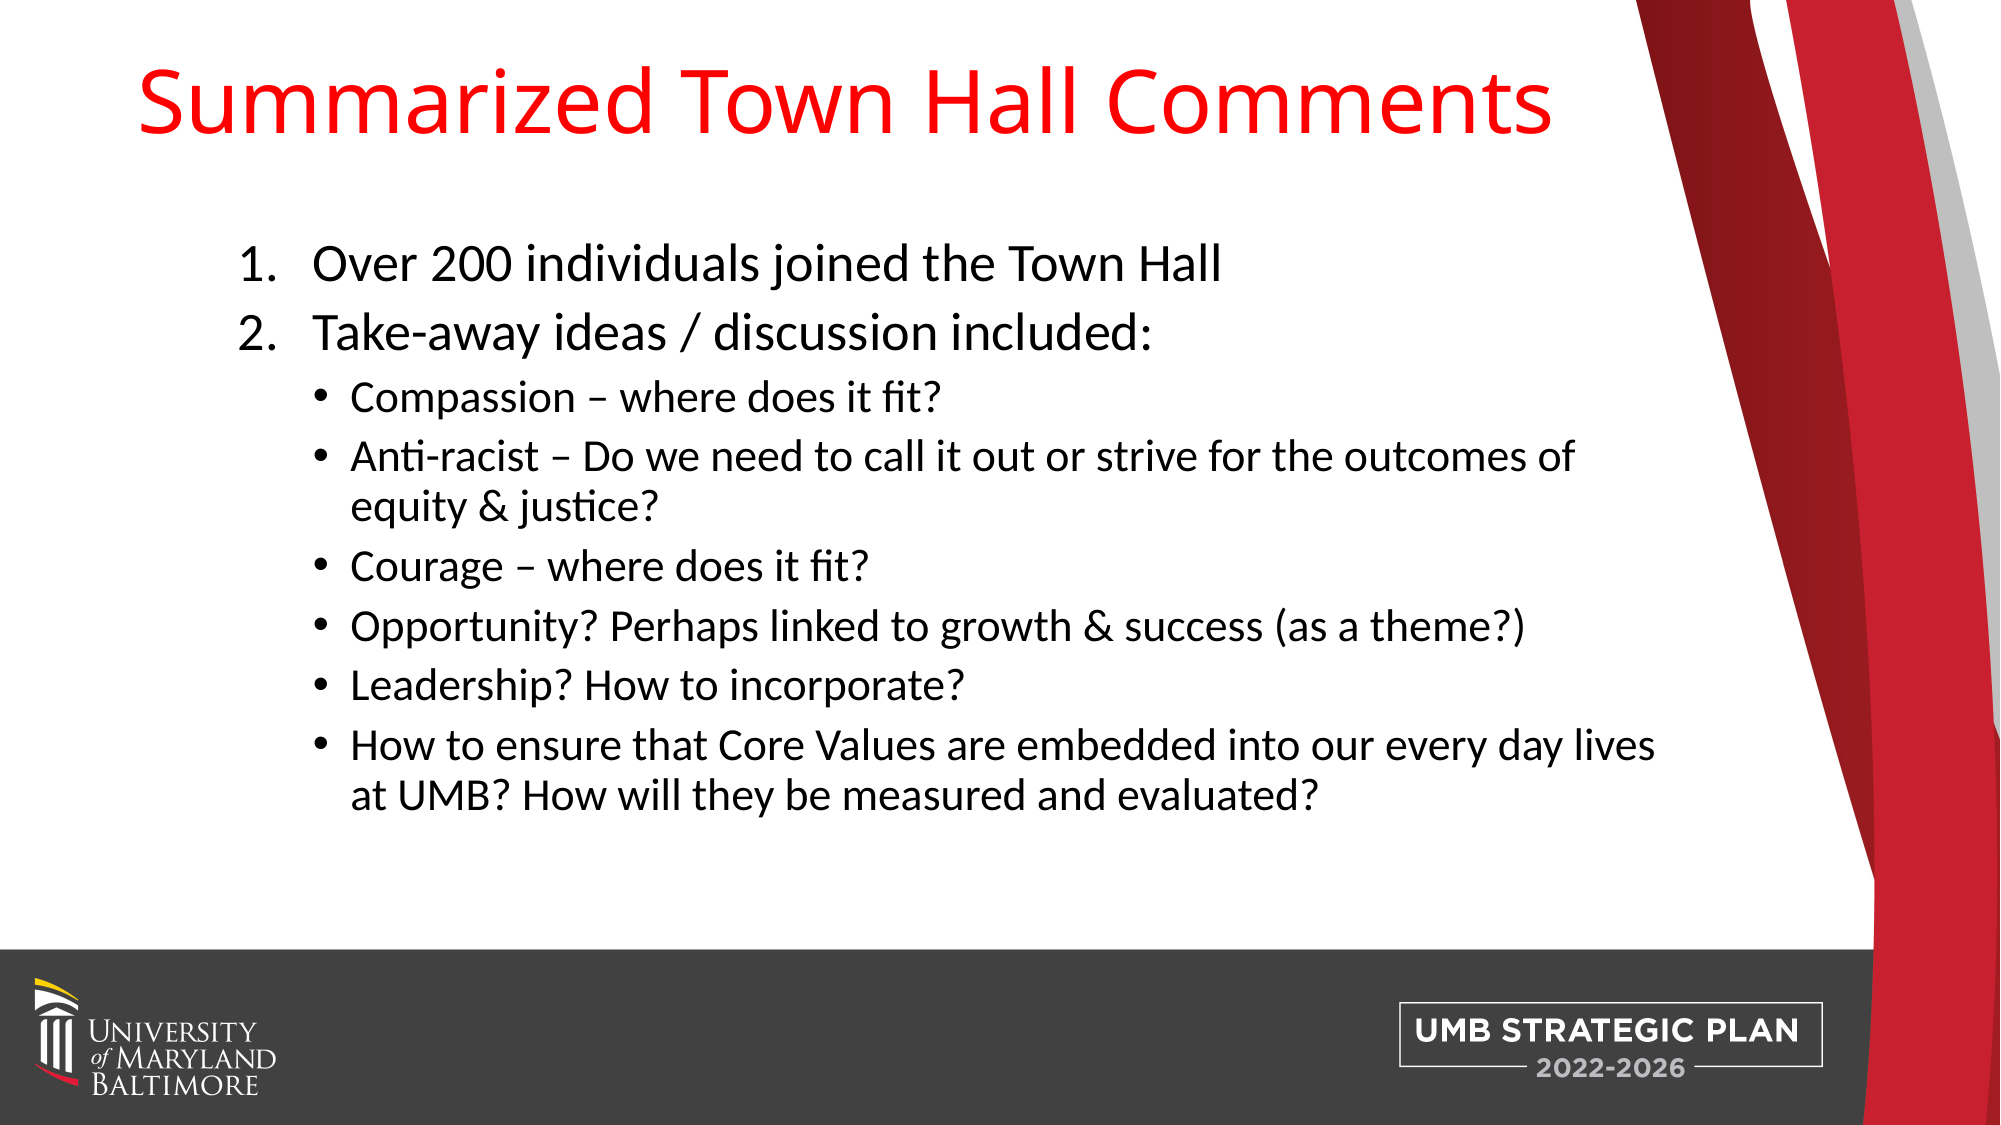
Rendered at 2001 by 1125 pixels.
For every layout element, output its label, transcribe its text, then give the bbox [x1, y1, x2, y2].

picture [0, 0, 2000, 1125]
text_box Over 200 individuals joined the Town Hall Take-away ideas / discussion included: Compassion – where does it fit? Anti-racist – Do we need to call it out or strive for the outcomes of equity & justice? Courage – where does it fit? Opportunity? Perhaps linked to growth & success (as a theme?) Leadership? How to incorporate? How to ensure that Core Values are embedded into our every day lives at UMB? How will they be measured and evaluated? [148, 227, 1697, 842]
text_box Summarized Town Hall Comments [122, 50, 1623, 171]
